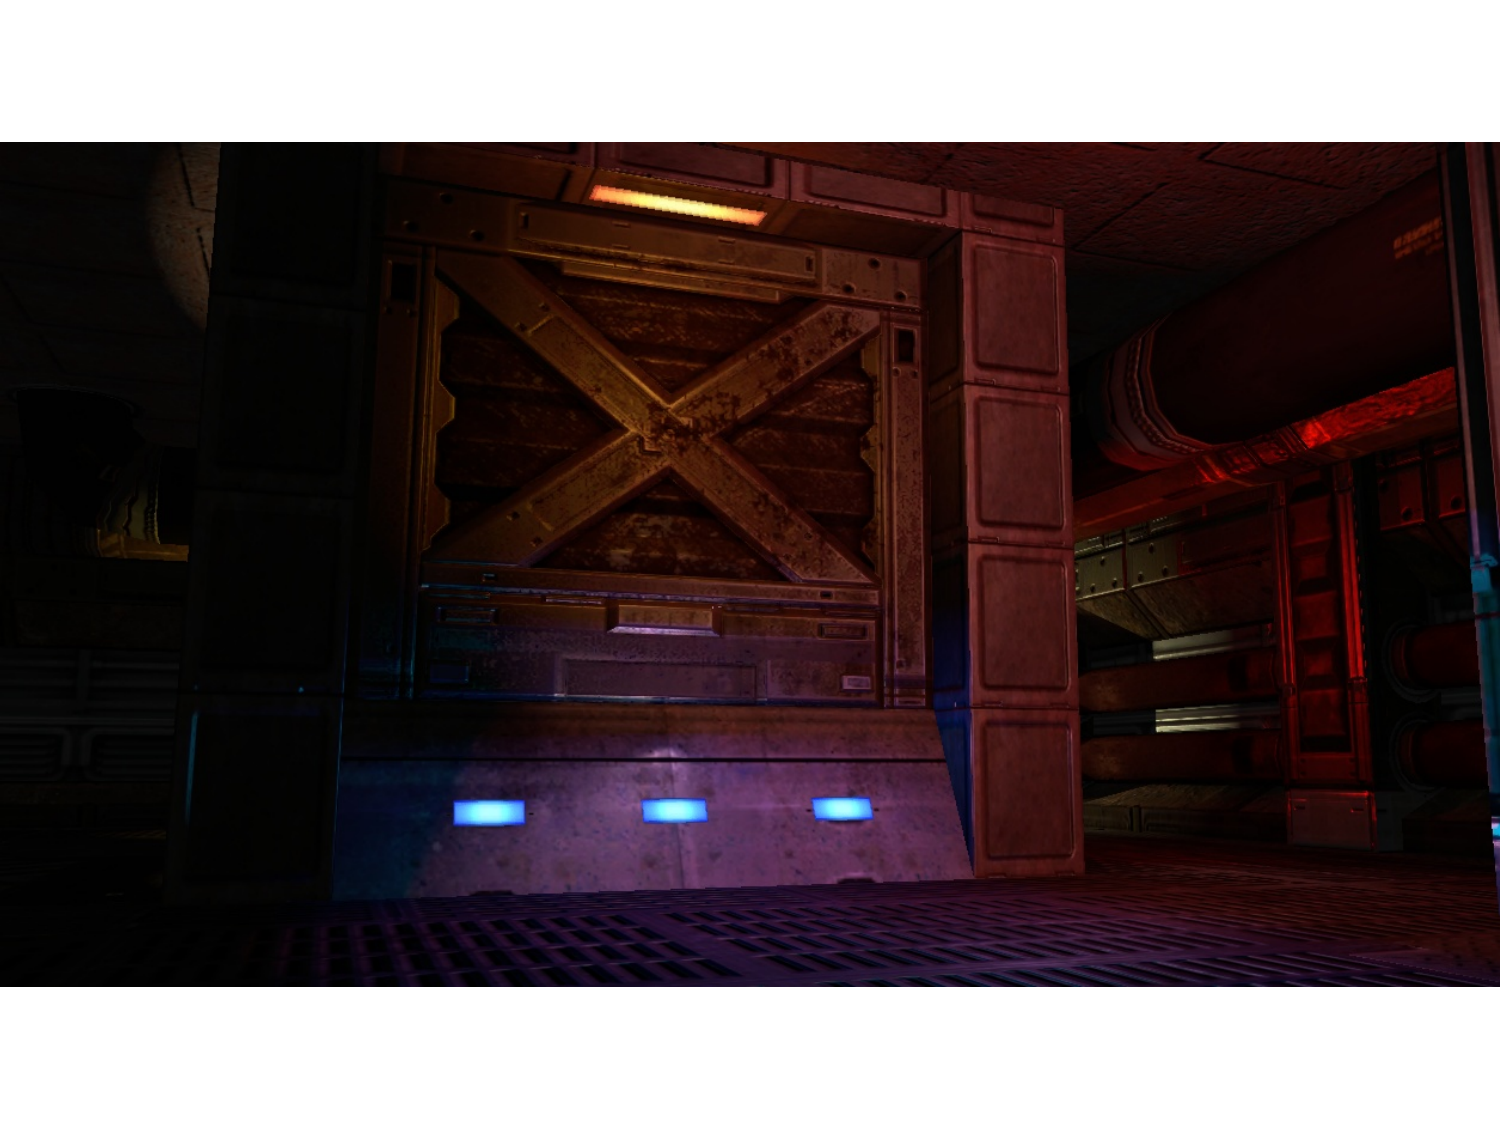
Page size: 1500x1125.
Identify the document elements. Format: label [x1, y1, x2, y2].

picture [0, 142, 1500, 987]
